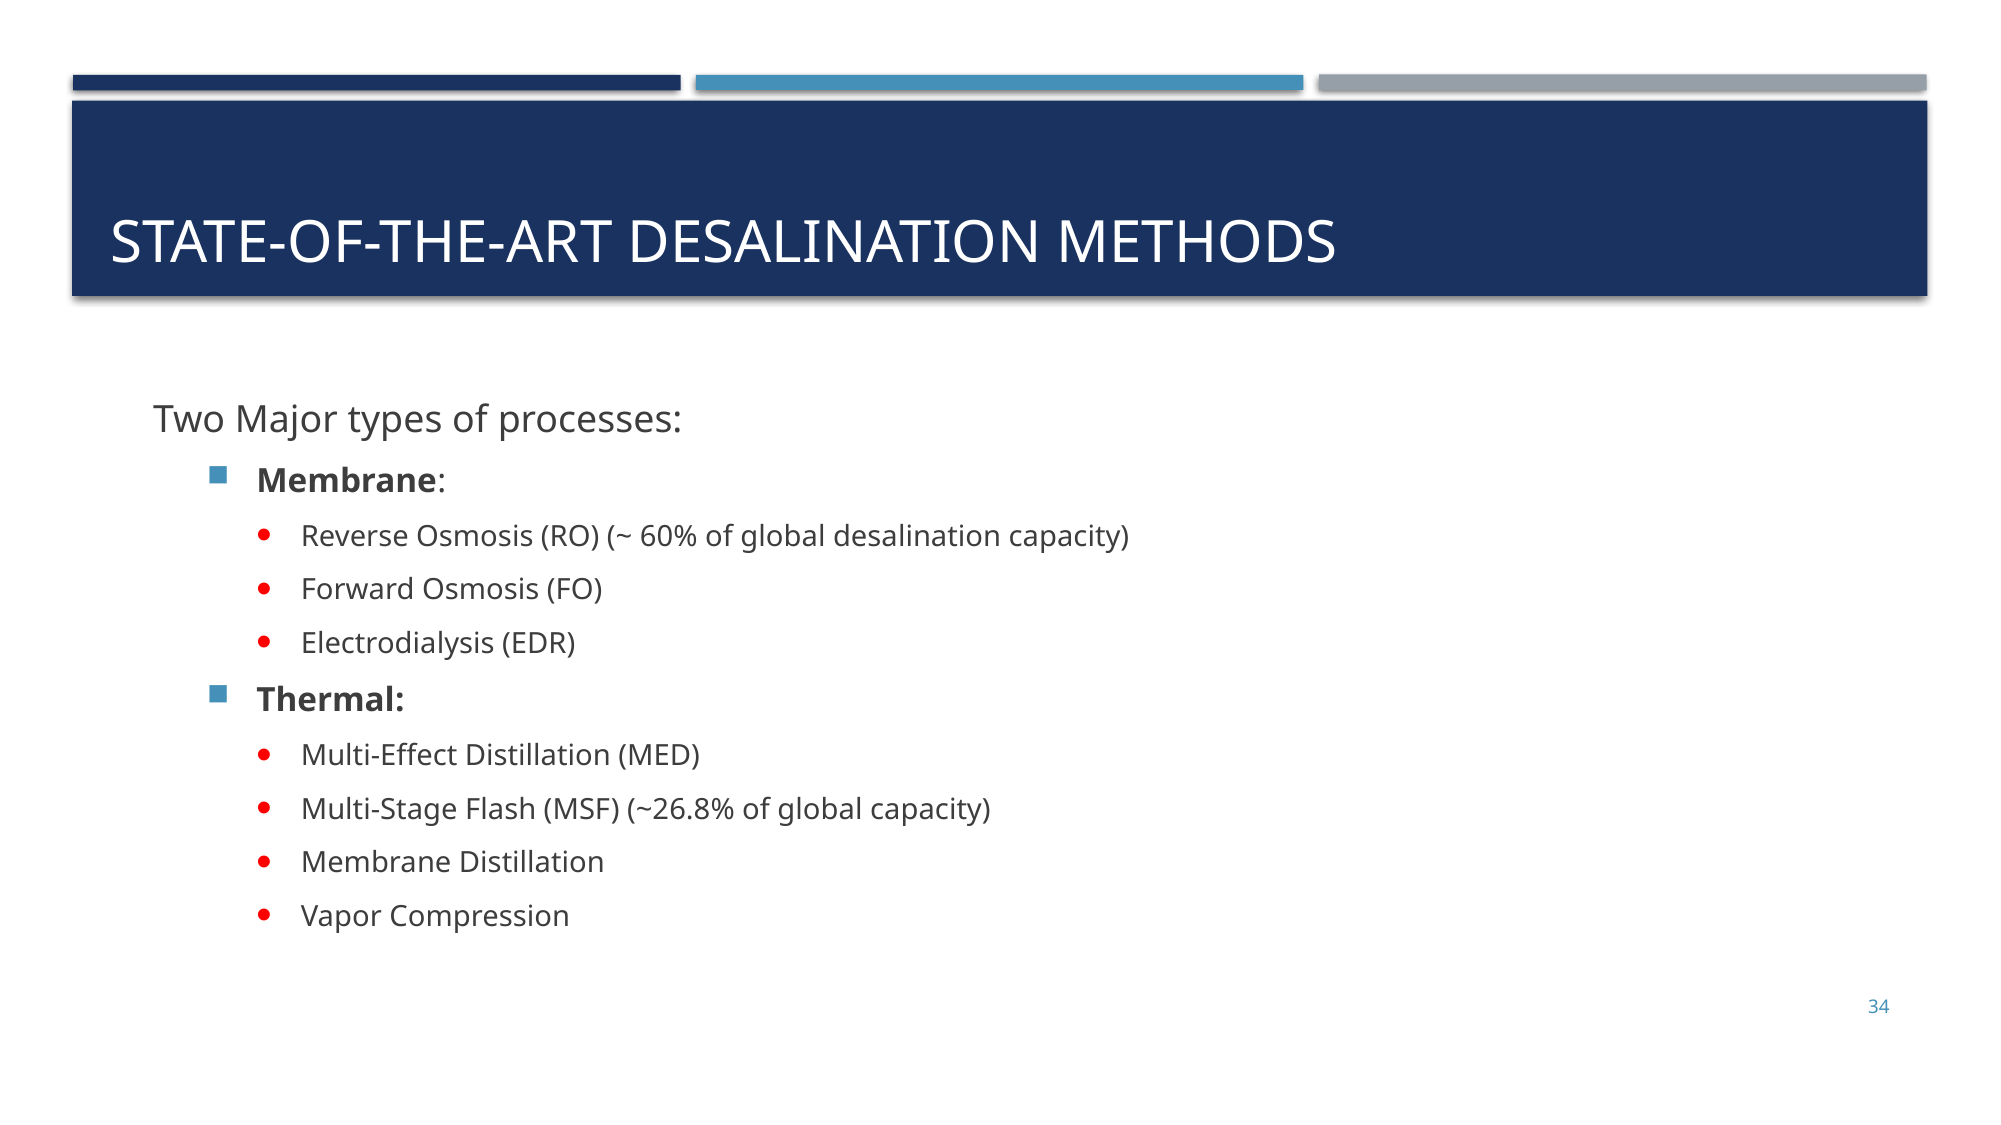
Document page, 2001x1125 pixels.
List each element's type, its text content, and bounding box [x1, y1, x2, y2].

list Two Major types of processes: Membrane: Reverse Osmosis (RO) (~ 60% of global desalination capacity) Forward Osmosis (FO) Electrodialysis (EDR) Thermal: Multi-Effect Distillation (MED) Multi-Stage Flash (MSF) (~26.8% of global capacity) Membrane Distillation Vapor Compression [138, 387, 1948, 991]
slide_number 34 [1732, 977, 1905, 1037]
title State-of-the-Art Desalination Methods [95, 115, 1905, 282]
